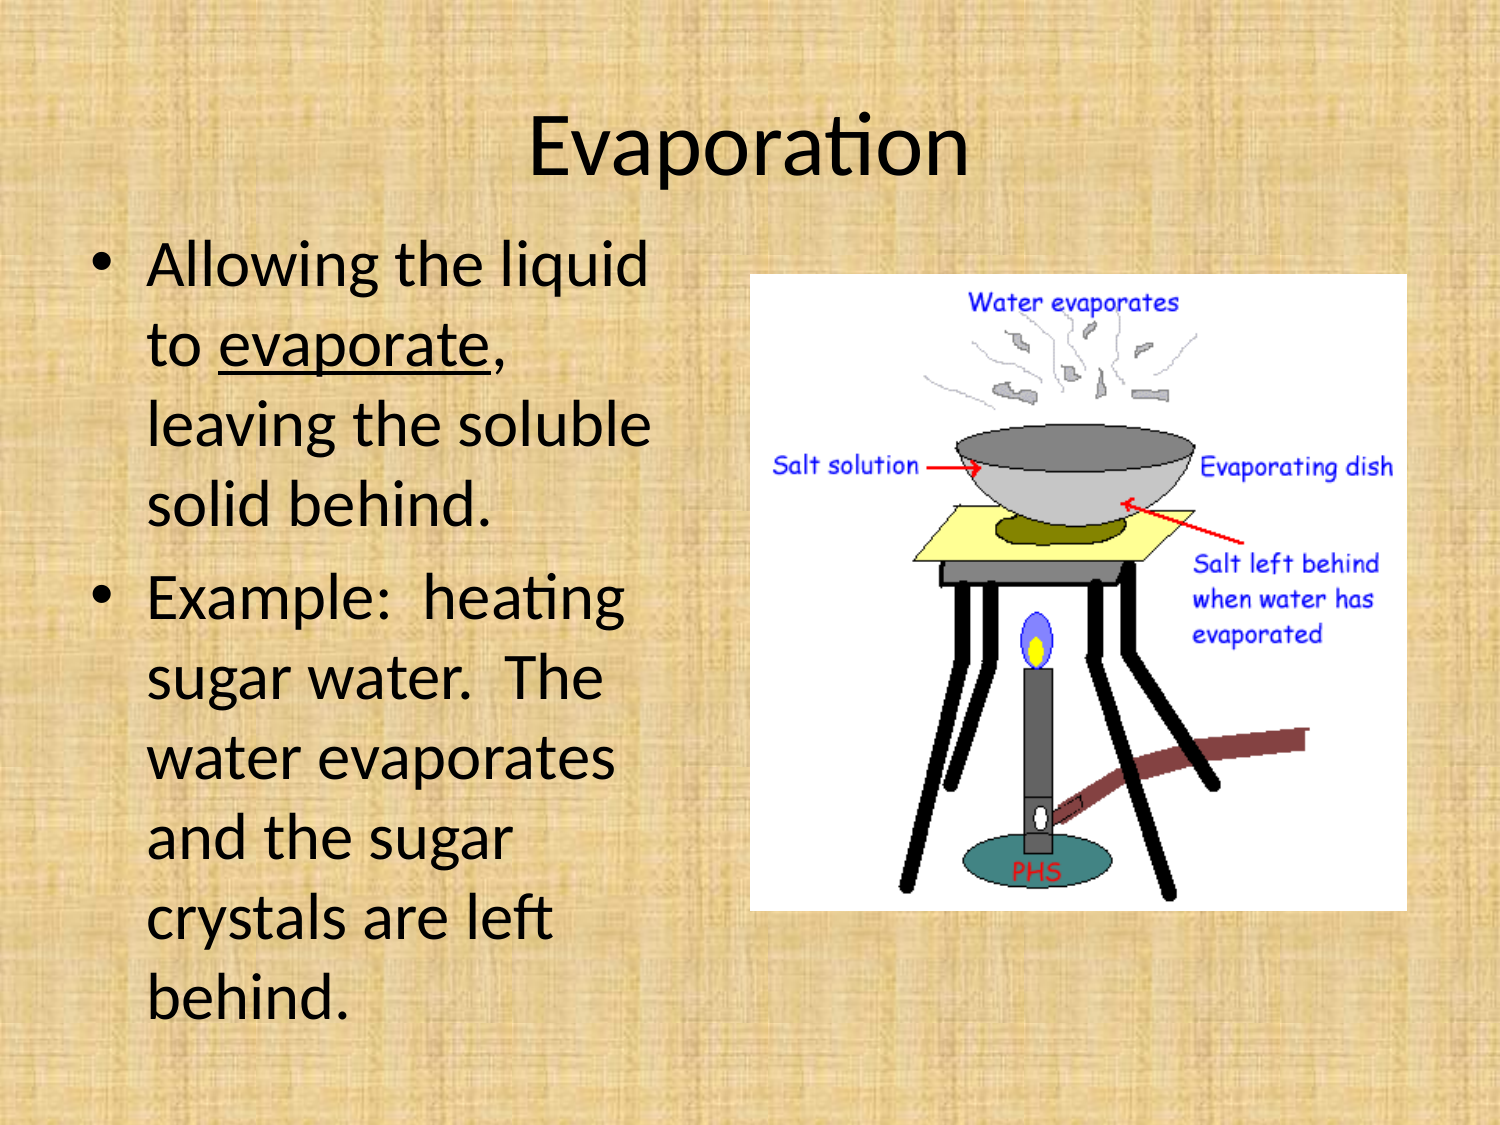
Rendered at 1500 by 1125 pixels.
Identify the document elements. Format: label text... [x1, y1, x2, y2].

list Allowing the liquid to evaporate, leaving the soluble solid behind. Example: heating sugar water. The water evaporates and the sugar crystals are left behind. [75, 212, 688, 1075]
picture [0, 0, 1500, 1125]
title Evaporation [75, 45, 1425, 233]
